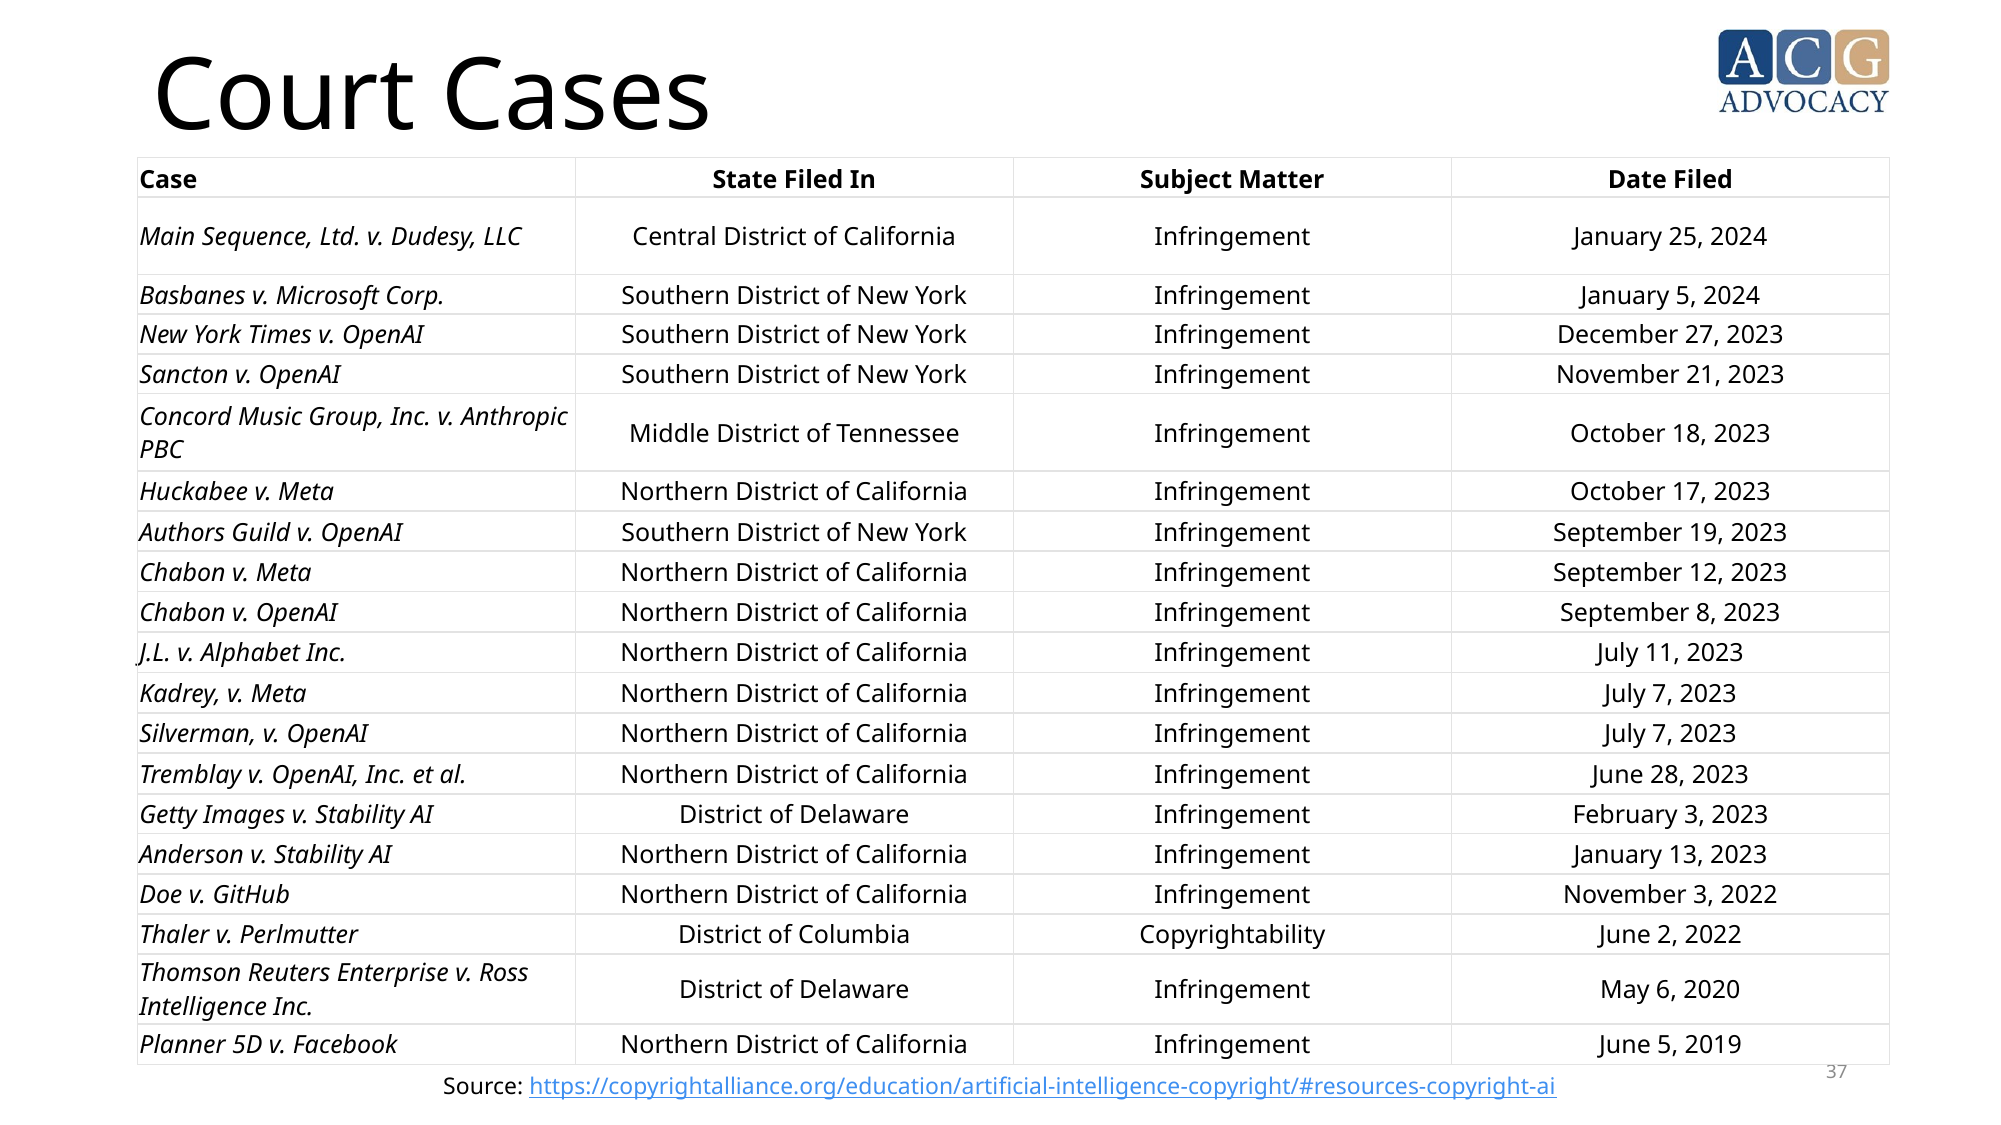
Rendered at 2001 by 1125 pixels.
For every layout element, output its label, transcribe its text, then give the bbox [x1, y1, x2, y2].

table_cell June 2, 2022 [1452, 915, 1889, 953]
slide_number 37 [1412, 1042, 1863, 1103]
table_cell Northern District of California [576, 472, 1013, 510]
table_cell District of Columbia [576, 915, 1013, 953]
table_cell J.L. v. Alphabet Inc. [138, 633, 575, 672]
table_cell Middle District of Tennessee [576, 394, 1013, 470]
table_cell Southern District of New York [576, 512, 1013, 550]
table_cell Infringement [1014, 795, 1451, 833]
table_cell Infringement [1014, 472, 1451, 510]
table_cell Chabon v. Meta [138, 552, 575, 591]
table_cell Infringement [1014, 355, 1451, 393]
table_cell Copyrightability [1014, 915, 1451, 953]
table_header Case [138, 158, 575, 196]
table_cell October 18, 2023 [1452, 394, 1889, 470]
table_cell Northern District of California [576, 714, 1013, 752]
table_cell Southern District of New York [576, 275, 1013, 313]
table_header Subject Matter [1014, 158, 1451, 196]
table_cell Northern District of California [576, 592, 1013, 631]
table_cell Infringement [1014, 1025, 1451, 1064]
table_cell July 7, 2023 [1452, 673, 1889, 712]
table_cell November 3, 2022 [1452, 875, 1889, 913]
table_cell Chabon v. OpenAI [138, 592, 575, 631]
table_cell Tremblay v. OpenAI, Inc. et al. [138, 754, 575, 793]
table_cell Anderson v. Stability AI [138, 834, 575, 873]
table_cell Infringement [1014, 834, 1451, 873]
table_cell December 27, 2023 [1452, 315, 1889, 353]
table_header Date Filed [1452, 158, 1889, 196]
table_cell Infringement [1014, 875, 1451, 913]
table_cell Northern District of California [576, 633, 1013, 672]
table_cell Southern District of New York [576, 355, 1013, 393]
table_cell October 17, 2023 [1452, 472, 1889, 510]
table_cell Basbanes v. Microsoft Corp. [138, 275, 575, 313]
table_cell May 6, 2020 [1452, 955, 1889, 1023]
table_cell June 5, 2019 [1452, 1025, 1889, 1064]
table_cell Huckabee v. Meta [138, 472, 575, 510]
table_cell District of Delaware [576, 955, 1013, 1023]
table_cell September 19, 2023 [1452, 512, 1889, 550]
table_cell Infringement [1014, 275, 1451, 313]
table_cell February 3, 2023 [1452, 795, 1889, 833]
table_cell Infringement [1014, 955, 1451, 1023]
table_cell Northern District of California [576, 673, 1013, 712]
table_cell Infringement [1014, 754, 1451, 793]
title Court Cases [137, 22, 1863, 157]
table_cell January 13, 2023 [1452, 834, 1889, 873]
table_cell Concord Music Group, Inc. v. Anthropic PBC [138, 394, 575, 470]
table_cell Infringement [1014, 512, 1451, 550]
table_cell Planner 5D v. Facebook [138, 1025, 575, 1064]
table_cell Northern District of California [576, 834, 1013, 873]
table_cell Northern District of California [576, 1025, 1013, 1064]
table_cell Kadrey, v. Meta [138, 673, 575, 712]
table_cell January 5, 2024 [1452, 275, 1889, 313]
table_cell July 11, 2023 [1452, 633, 1889, 672]
table_cell New York Times v. OpenAI [138, 315, 575, 353]
table_cell Northern District of California [576, 754, 1013, 793]
table_cell July 7, 2023 [1452, 714, 1889, 752]
table_cell Thaler v. Perlmutter [138, 915, 575, 953]
table_cell Infringement [1014, 714, 1451, 752]
table_cell District of Delaware [576, 795, 1013, 833]
table_cell Northern District of California [576, 552, 1013, 591]
table_cell January 25, 2024 [1452, 198, 1889, 274]
table_cell Southern District of New York [576, 315, 1013, 353]
table_cell Infringement [1014, 198, 1451, 274]
table_cell Infringement [1014, 315, 1451, 353]
table_cell Doe v. GitHub [138, 875, 575, 913]
table_cell June 28, 2023 [1452, 754, 1889, 793]
picture [1717, 29, 1890, 113]
table_cell Central District of California [576, 198, 1013, 274]
table_cell Getty Images v. Stability AI [138, 795, 575, 833]
table_cell Infringement [1014, 633, 1451, 672]
table_cell Infringement [1014, 394, 1451, 470]
text_box Source: https://copyrightalliance.org/education/artificial-intelligence-copyright/#resources-copyright-ai [428, 1064, 1572, 1111]
table_cell Thomson Reuters Enterprise v. Ross Intelligence Inc. [138, 955, 575, 1023]
table_cell Authors Guild v. OpenAI [138, 512, 575, 550]
table_header State Filed In [576, 158, 1013, 196]
table_cell Infringement [1014, 673, 1451, 712]
table_cell Northern District of California [576, 875, 1013, 913]
table_cell November 21, 2023 [1452, 355, 1889, 393]
table_cell September 8, 2023 [1452, 592, 1889, 631]
table_cell Infringement [1014, 552, 1451, 591]
table_cell Sancton v. OpenAI [138, 355, 575, 393]
table_cell Main Sequence, Ltd. v. Dudesy, LLC [138, 198, 575, 274]
table_cell Silverman, v. OpenAI [138, 714, 575, 752]
table_cell September 12, 2023 [1452, 552, 1889, 591]
table_cell Infringement [1014, 592, 1451, 631]
